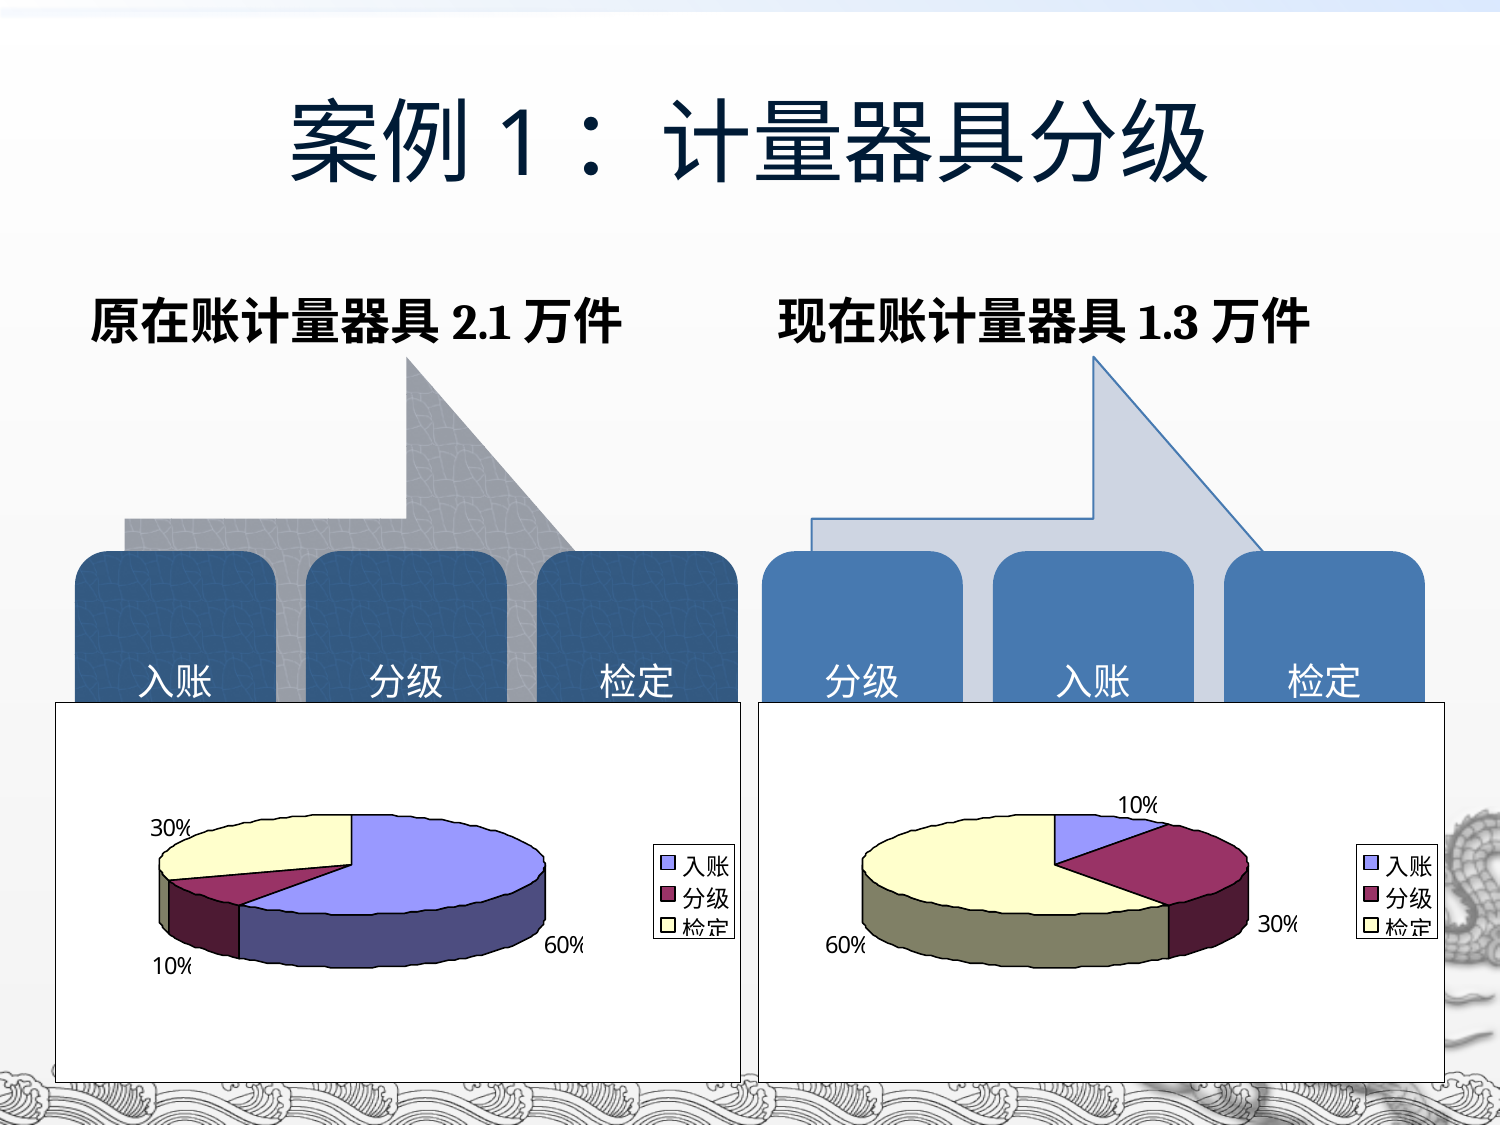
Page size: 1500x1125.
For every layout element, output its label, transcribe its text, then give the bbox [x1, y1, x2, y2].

title 案例1：计量器具分级 [74, 44, 1426, 233]
list 现在账计量器具1.3万件 [761, 251, 1426, 356]
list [761, 356, 1426, 693]
list 原在账计量器具2.1万件 [74, 251, 738, 356]
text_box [46, 693, 1454, 1091]
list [74, 356, 739, 693]
